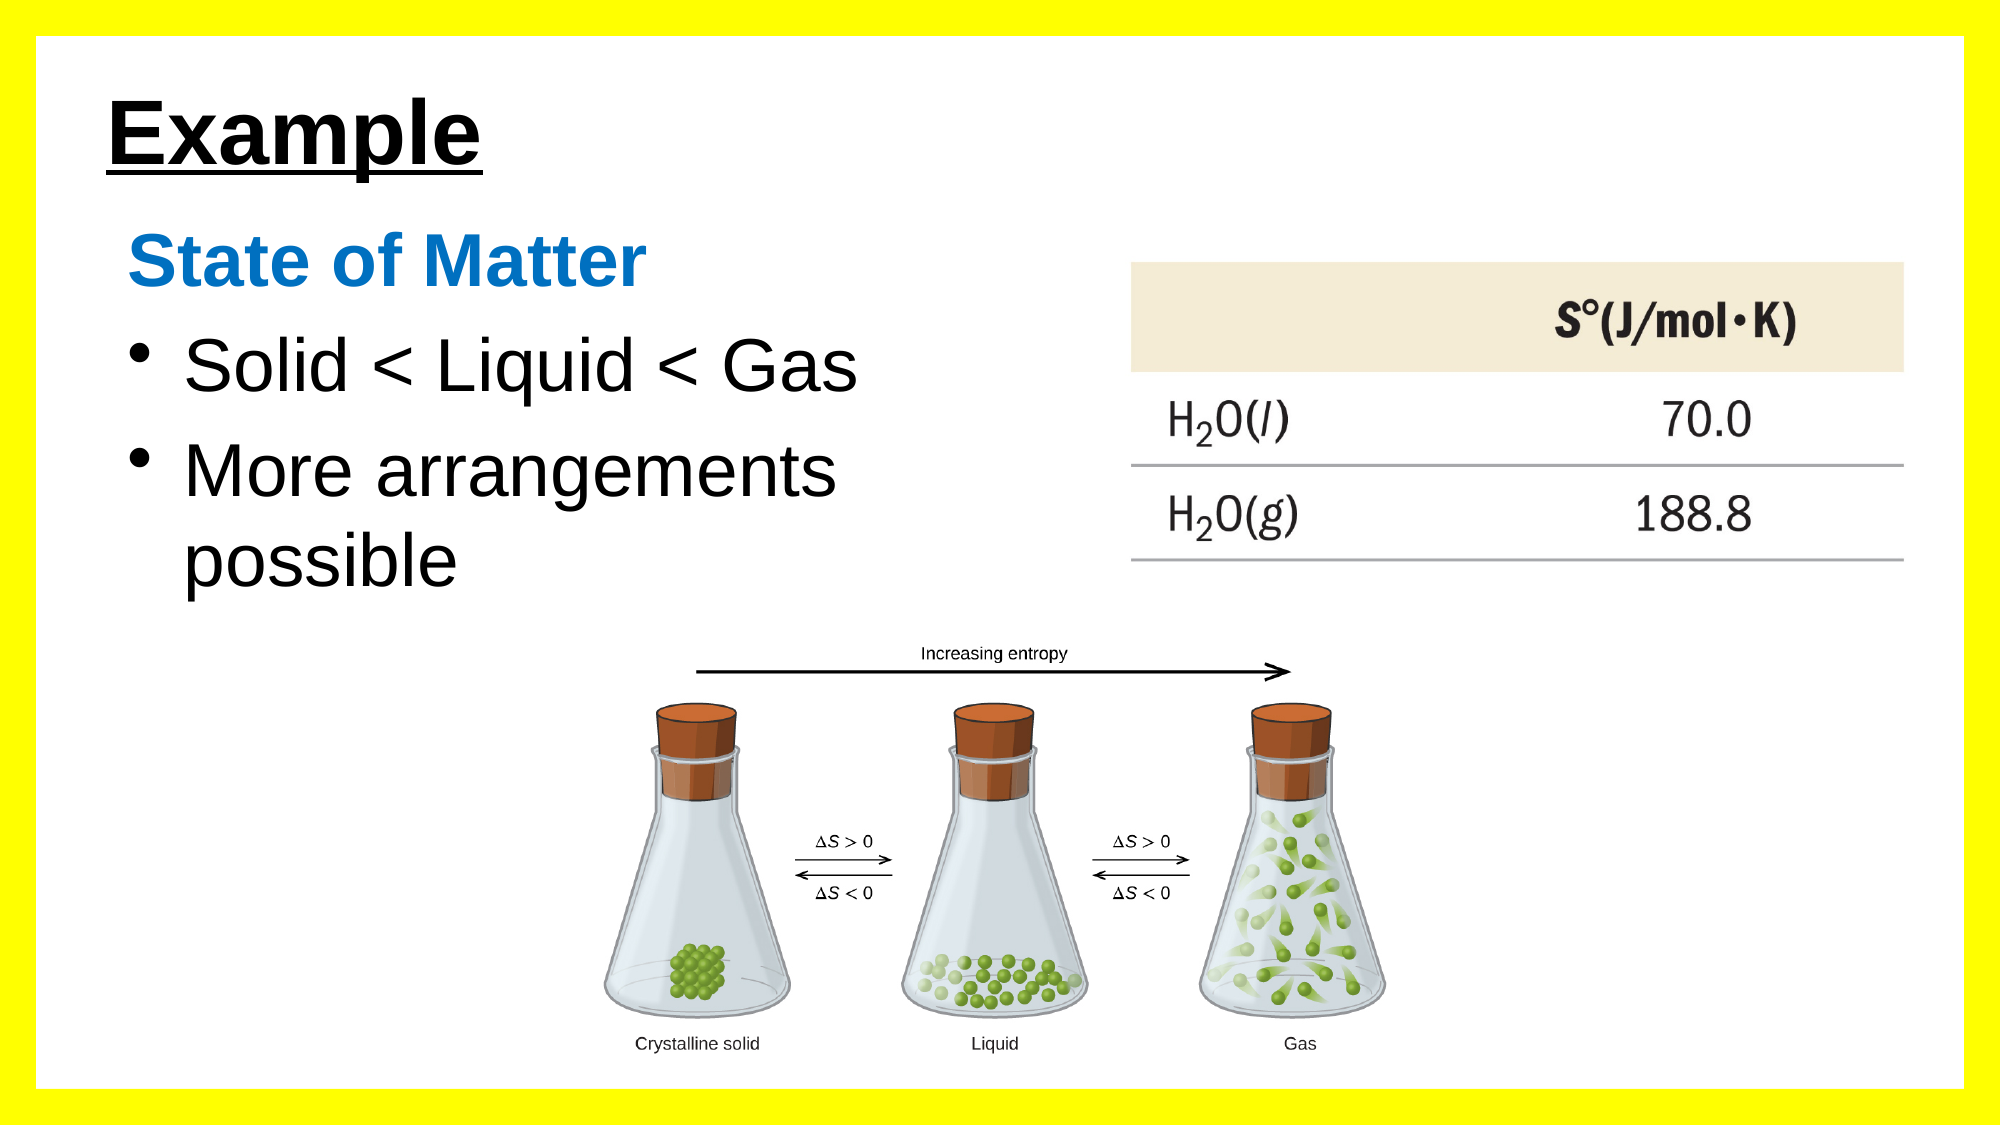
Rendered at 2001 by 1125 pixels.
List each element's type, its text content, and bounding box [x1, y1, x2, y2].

title Example [90, 38, 1826, 223]
picture [1124, 255, 1910, 562]
picture [536, 634, 1464, 1059]
text_box [0, 0, 2000, 1125]
list State of Matter Solid < Liquid < Gas More arrangements possible [112, 203, 1213, 1059]
